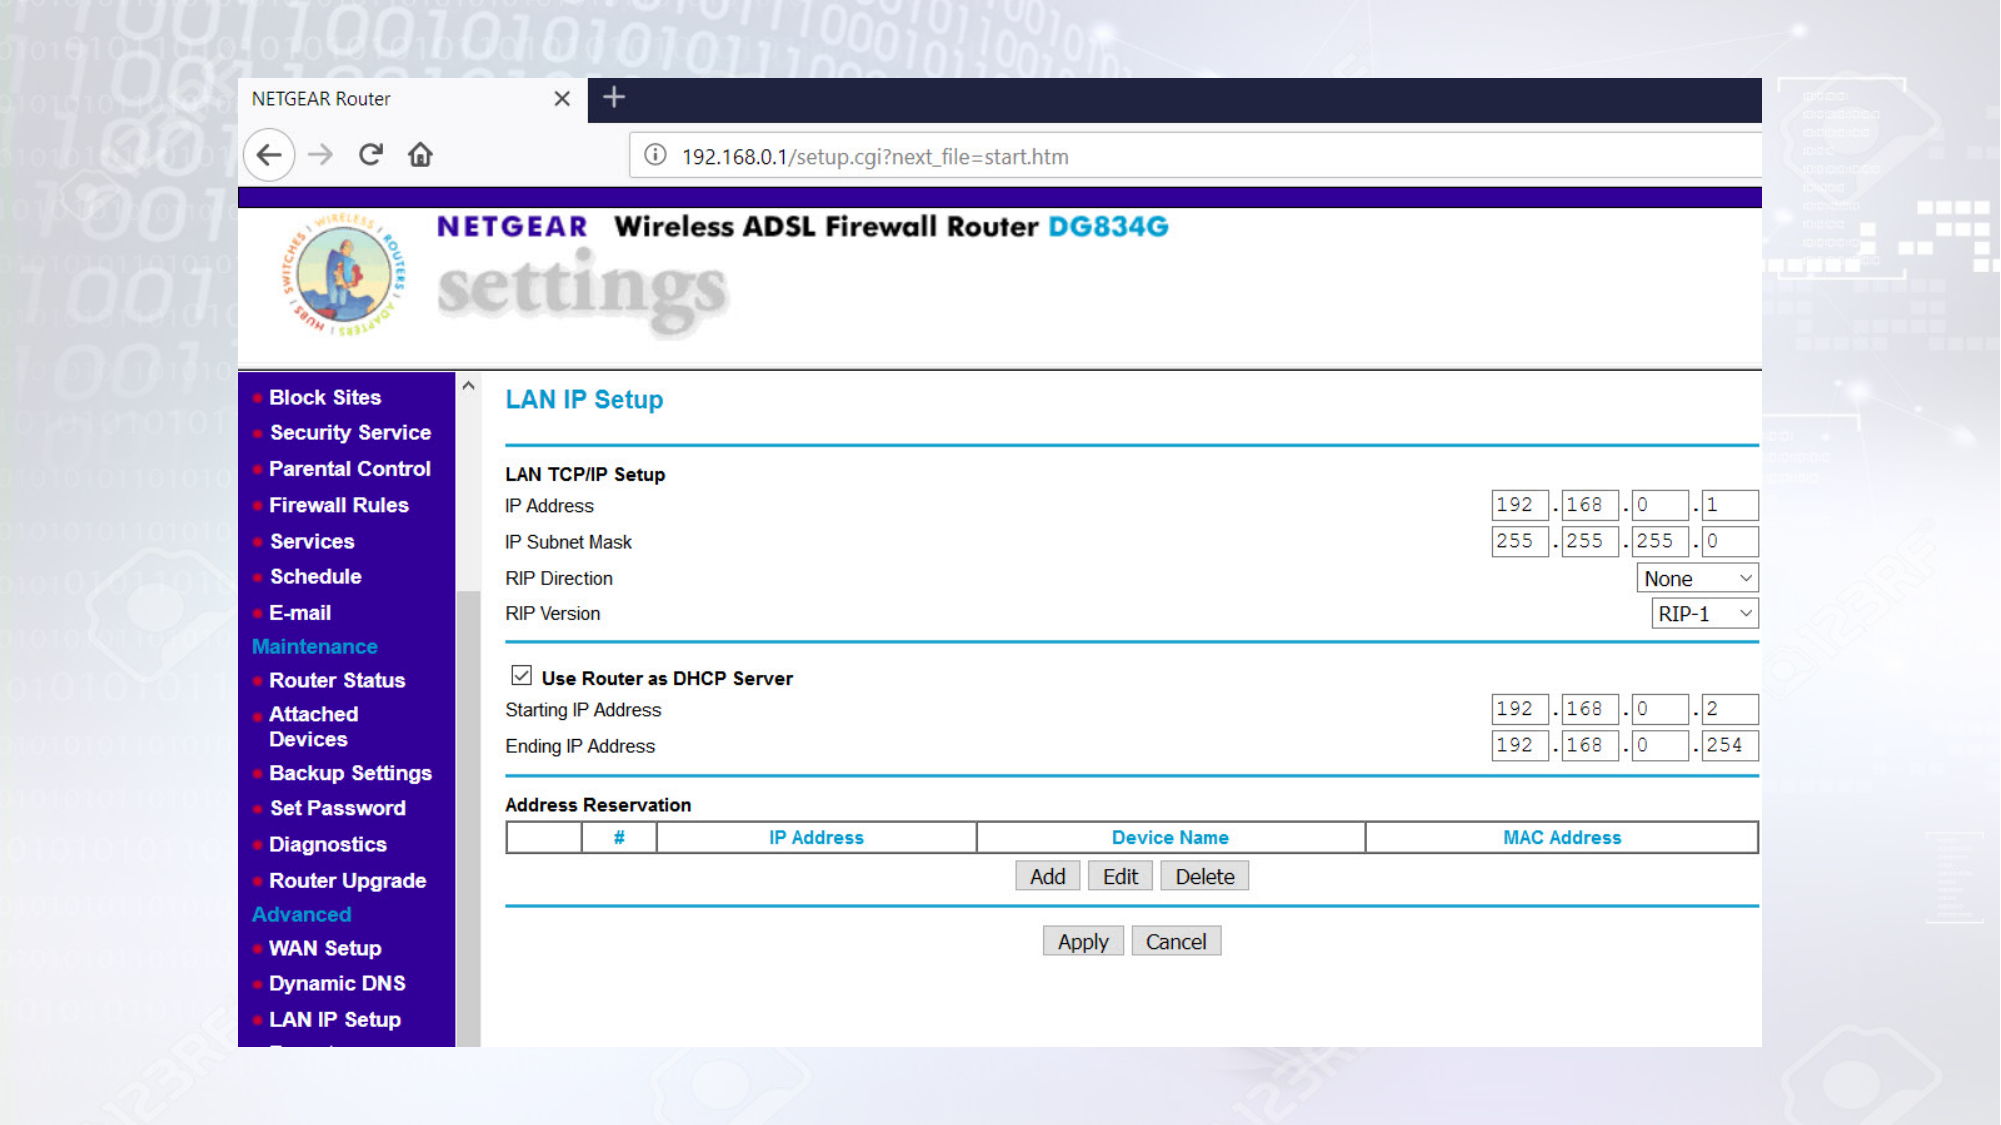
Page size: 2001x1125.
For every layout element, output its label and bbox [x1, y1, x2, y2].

picture [238, 78, 1762, 1047]
